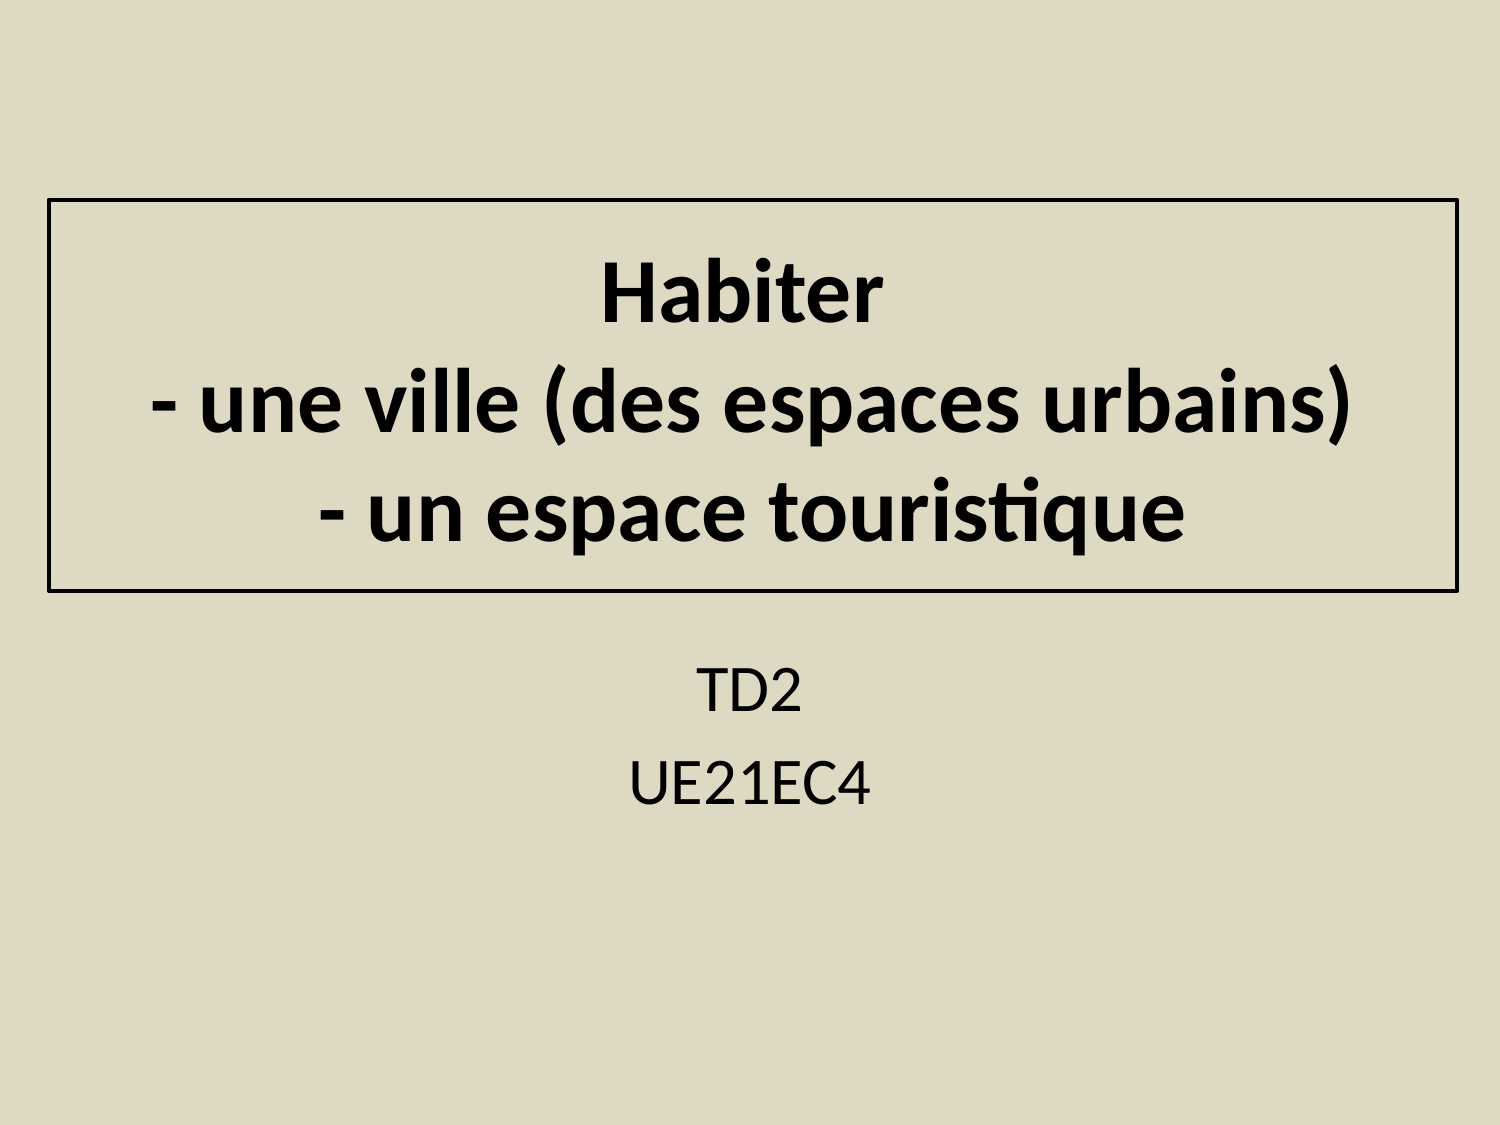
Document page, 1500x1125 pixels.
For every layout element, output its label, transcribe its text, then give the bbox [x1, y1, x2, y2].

subtitle TD2 UE21EC4 [225, 637, 1275, 925]
title Habiter - une ville (des espaces urbains) - un espace touristique [48, 200, 1458, 591]
